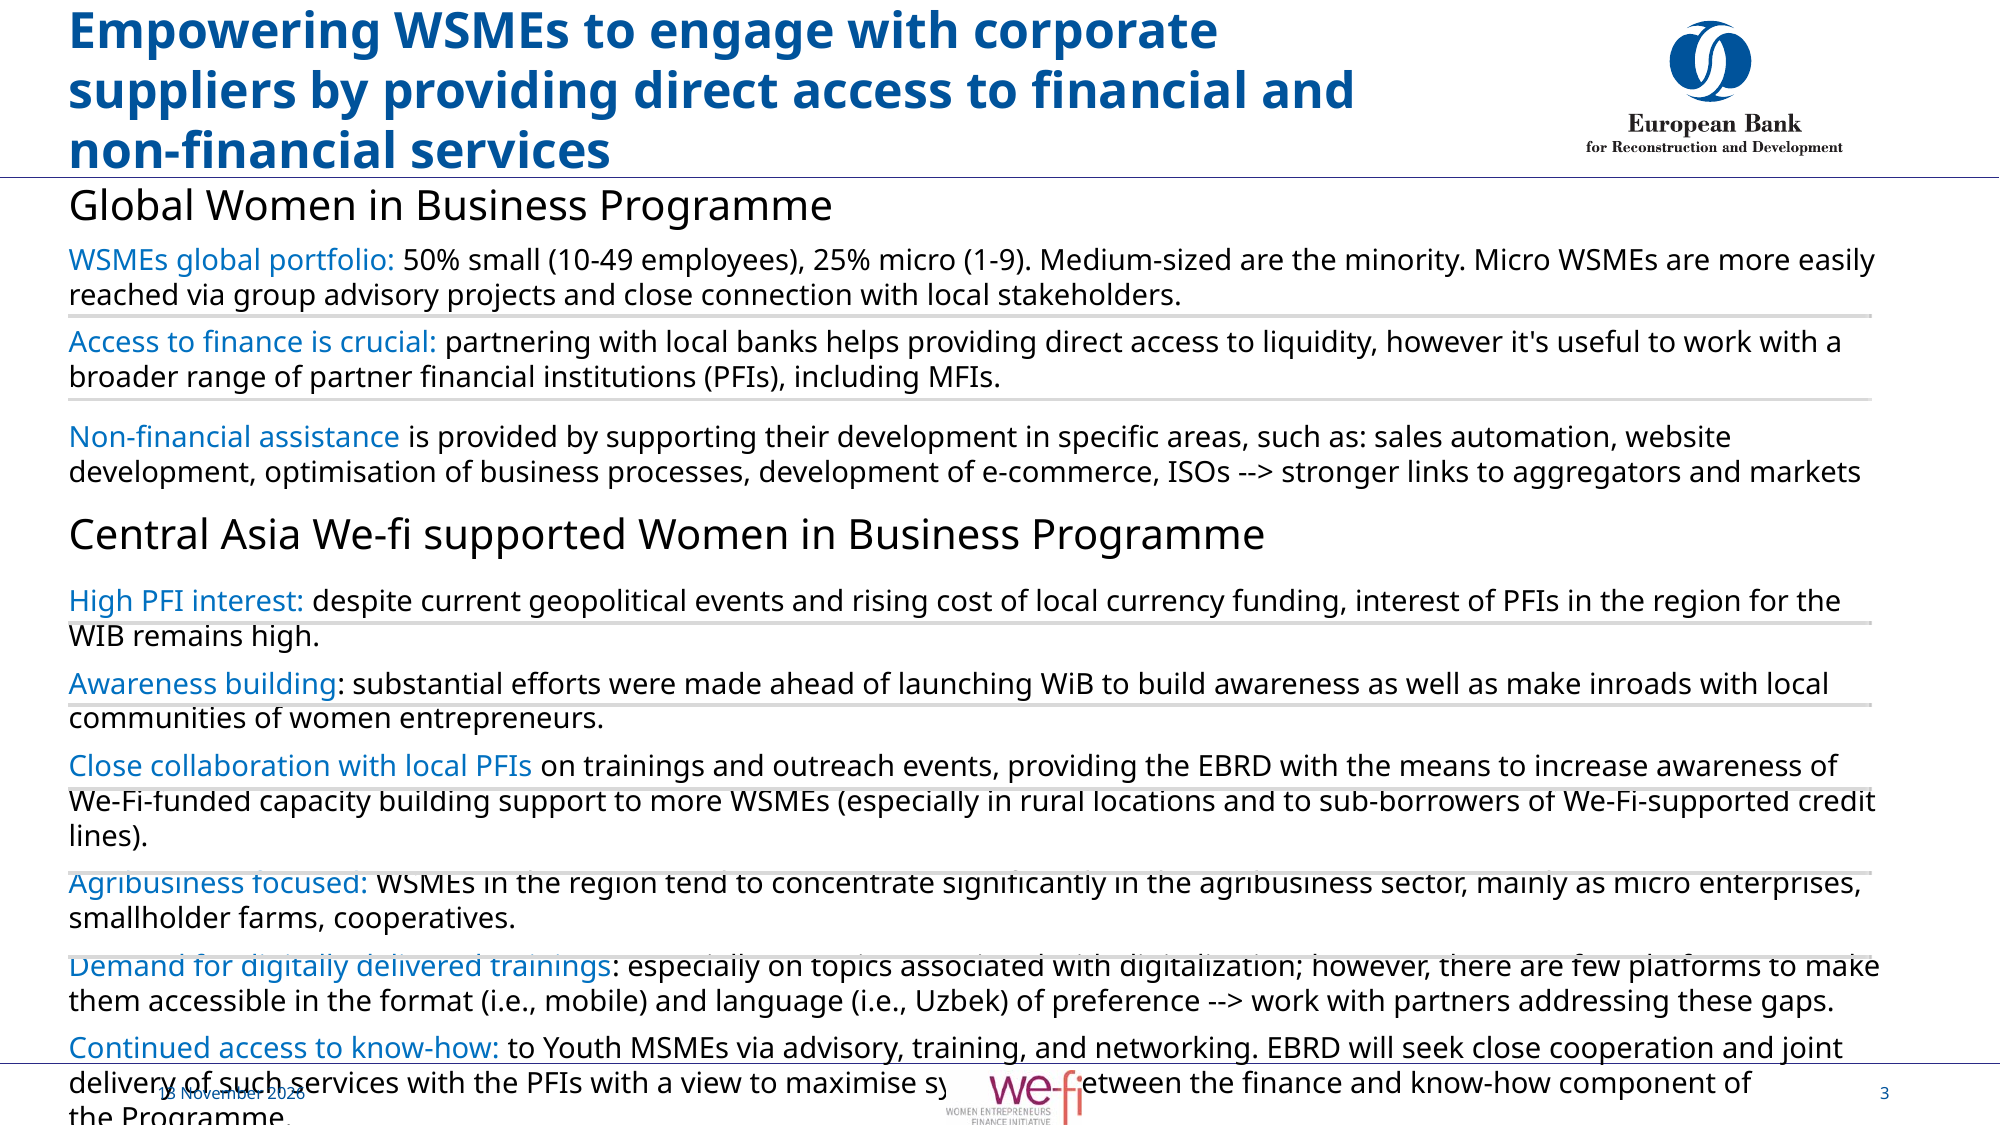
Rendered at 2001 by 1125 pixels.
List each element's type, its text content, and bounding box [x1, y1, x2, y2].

picture [68, 787, 1880, 791]
picture [68, 621, 1880, 625]
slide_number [157, 1062, 567, 1125]
list Central Asia We-fi supported Women in Business Programme High PFI interest: despite current geopolitical events and rising cost of local currency funding, interest of PFIs in the region for the WIB remains high. Awareness building: substantial efforts were made ahead of launching WiB to build awareness as well as make inroads with local communities of women entrepreneurs. Close collaboration with local PFIs on trainings and outreach events, providing the EBRD with the means to increase awareness of We-Fi-funded capacity building support to more WSMEs (especially in rural locations and to sub-borrowers of We-Fi-supported credit lines). Agribusiness focused: WSMEs in the region tend to concentrate significantly in the agribusiness sector, mainly as micro enterprises, smallholder farms, cooperatives. Demand for digitally delivered trainings: especially on topics associated with digitalization; however, there are few platforms to make them accessible in the format (i.e., mobile) and language (i.e., Uzbek) of preference --> work with partners addressing these gaps. Continued access to know-how: to Youth MSMEs via advisory, training, and networking. EBRD will seek close cooperation and joint delivery of such services with the PFIs with a view to maximise synergies between the finance and know-how component of the Programme. [68, 507, 1890, 1047]
slide_number 3 [1810, 1062, 1890, 1125]
picture [68, 314, 1880, 318]
picture [68, 397, 1880, 402]
picture [68, 955, 1880, 960]
picture [880, 1047, 1120, 1125]
picture [68, 703, 1880, 707]
title Empowering WSMEs to engage with corporate suppliers by providing direct access to financial and non-financial services [68, 85, 1417, 172]
picture [68, 871, 1880, 875]
list Global Women in Business Programme WSMEs global portfolio: 50% small (10-49 employees), 25% micro (1-9). Medium-sized are the minority. Micro WSMEs are more easily reached via group advisory projects and close connection with local stakeholders. Access to finance is crucial: partnering with local banks helps providing direct access to liquidity, however it's useful to work with a broader range of partner financial institutions (PFIs), including MFIs. Non-financial assistance is provided by supporting their development in specific areas, such as: sales automation, website development, optimisation of business processes, development of e-commerce, ISOs --> stronger links to aggregators and markets [68, 178, 1890, 486]
